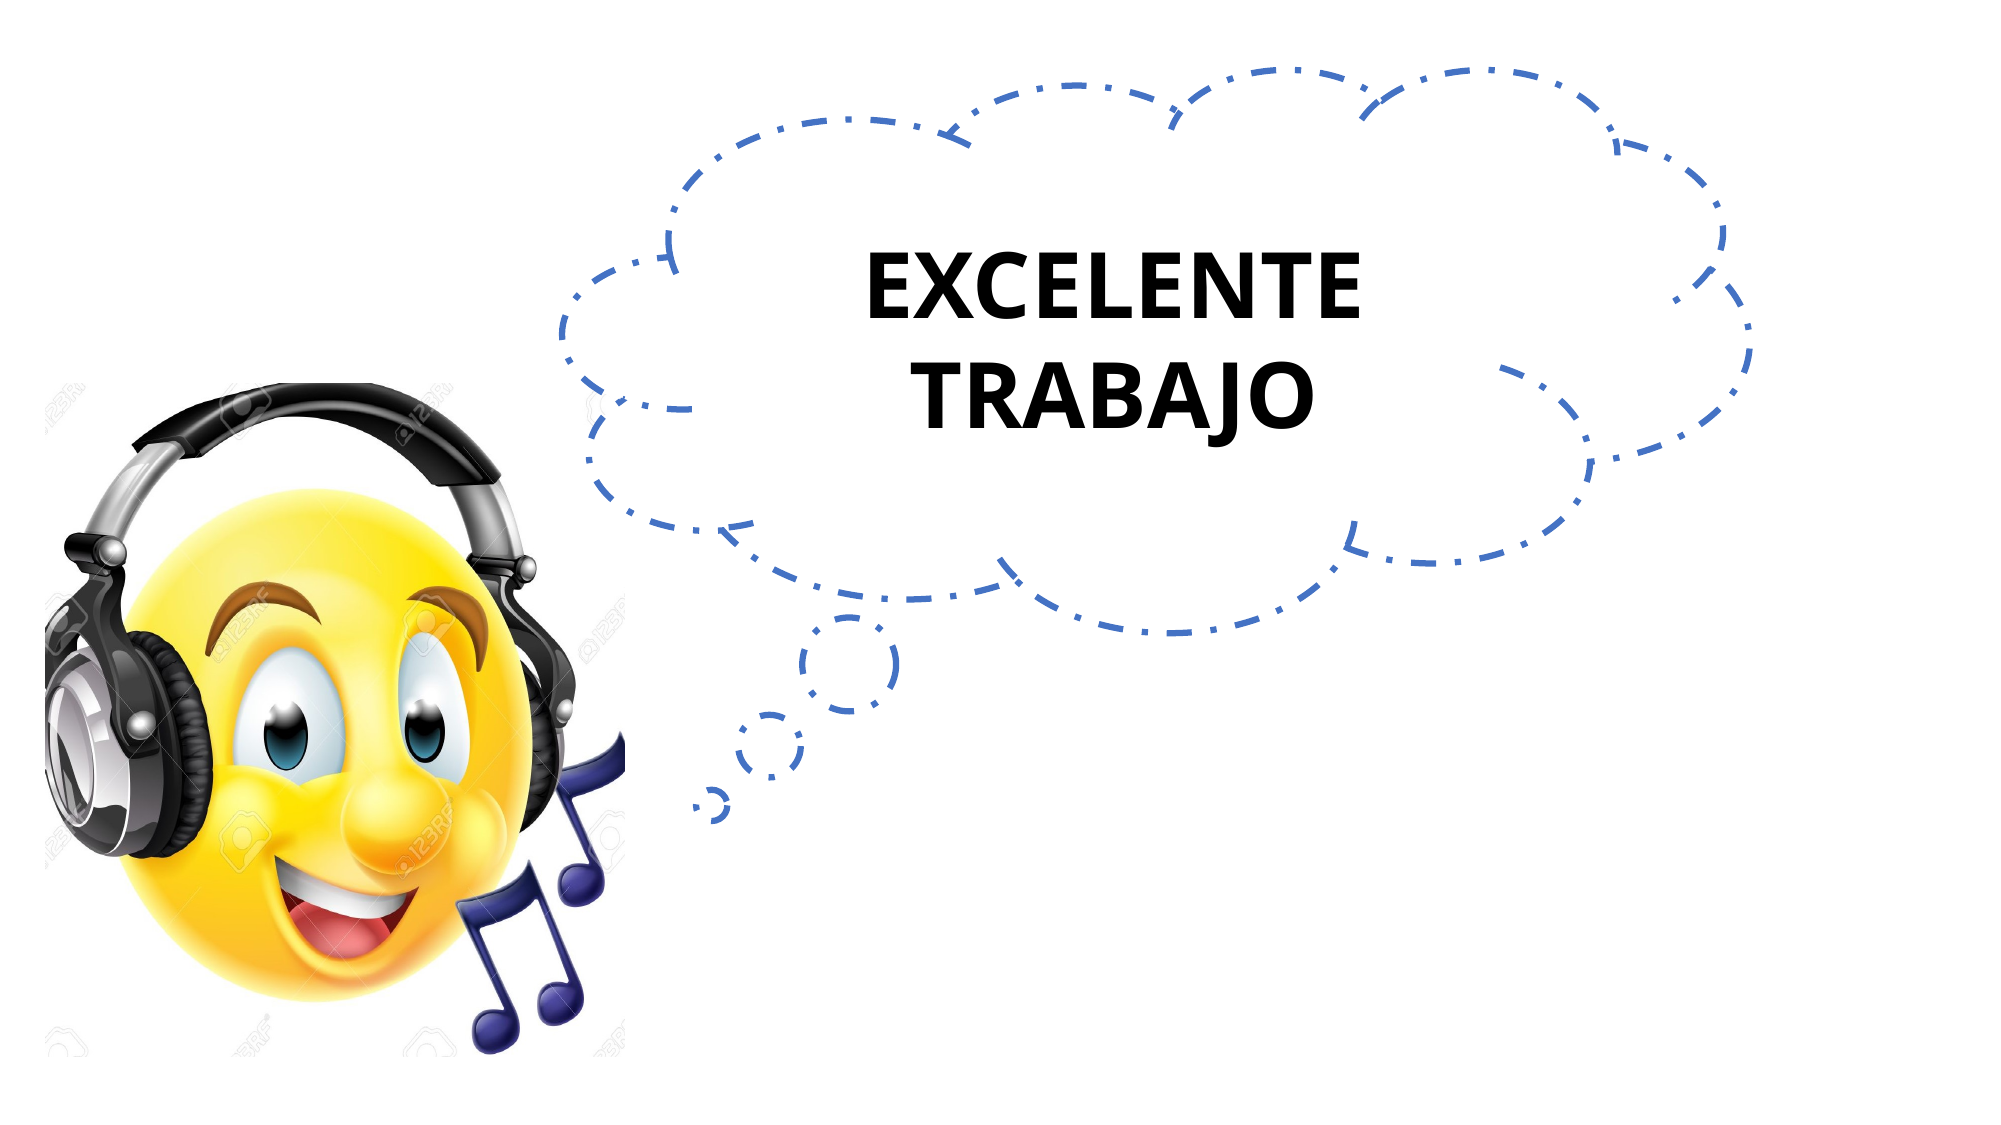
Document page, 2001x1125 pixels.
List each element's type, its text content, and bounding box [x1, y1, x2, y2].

picture [45, 383, 625, 1057]
text_box EXCELENTE TRABAJO [561, 68, 1751, 635]
text_box EXCELENTE TRABAJO [801, 616, 898, 713]
text_box EXCELENTE TRABAJO [694, 788, 729, 823]
text_box EXCELENTE TRABAJO [737, 713, 802, 779]
